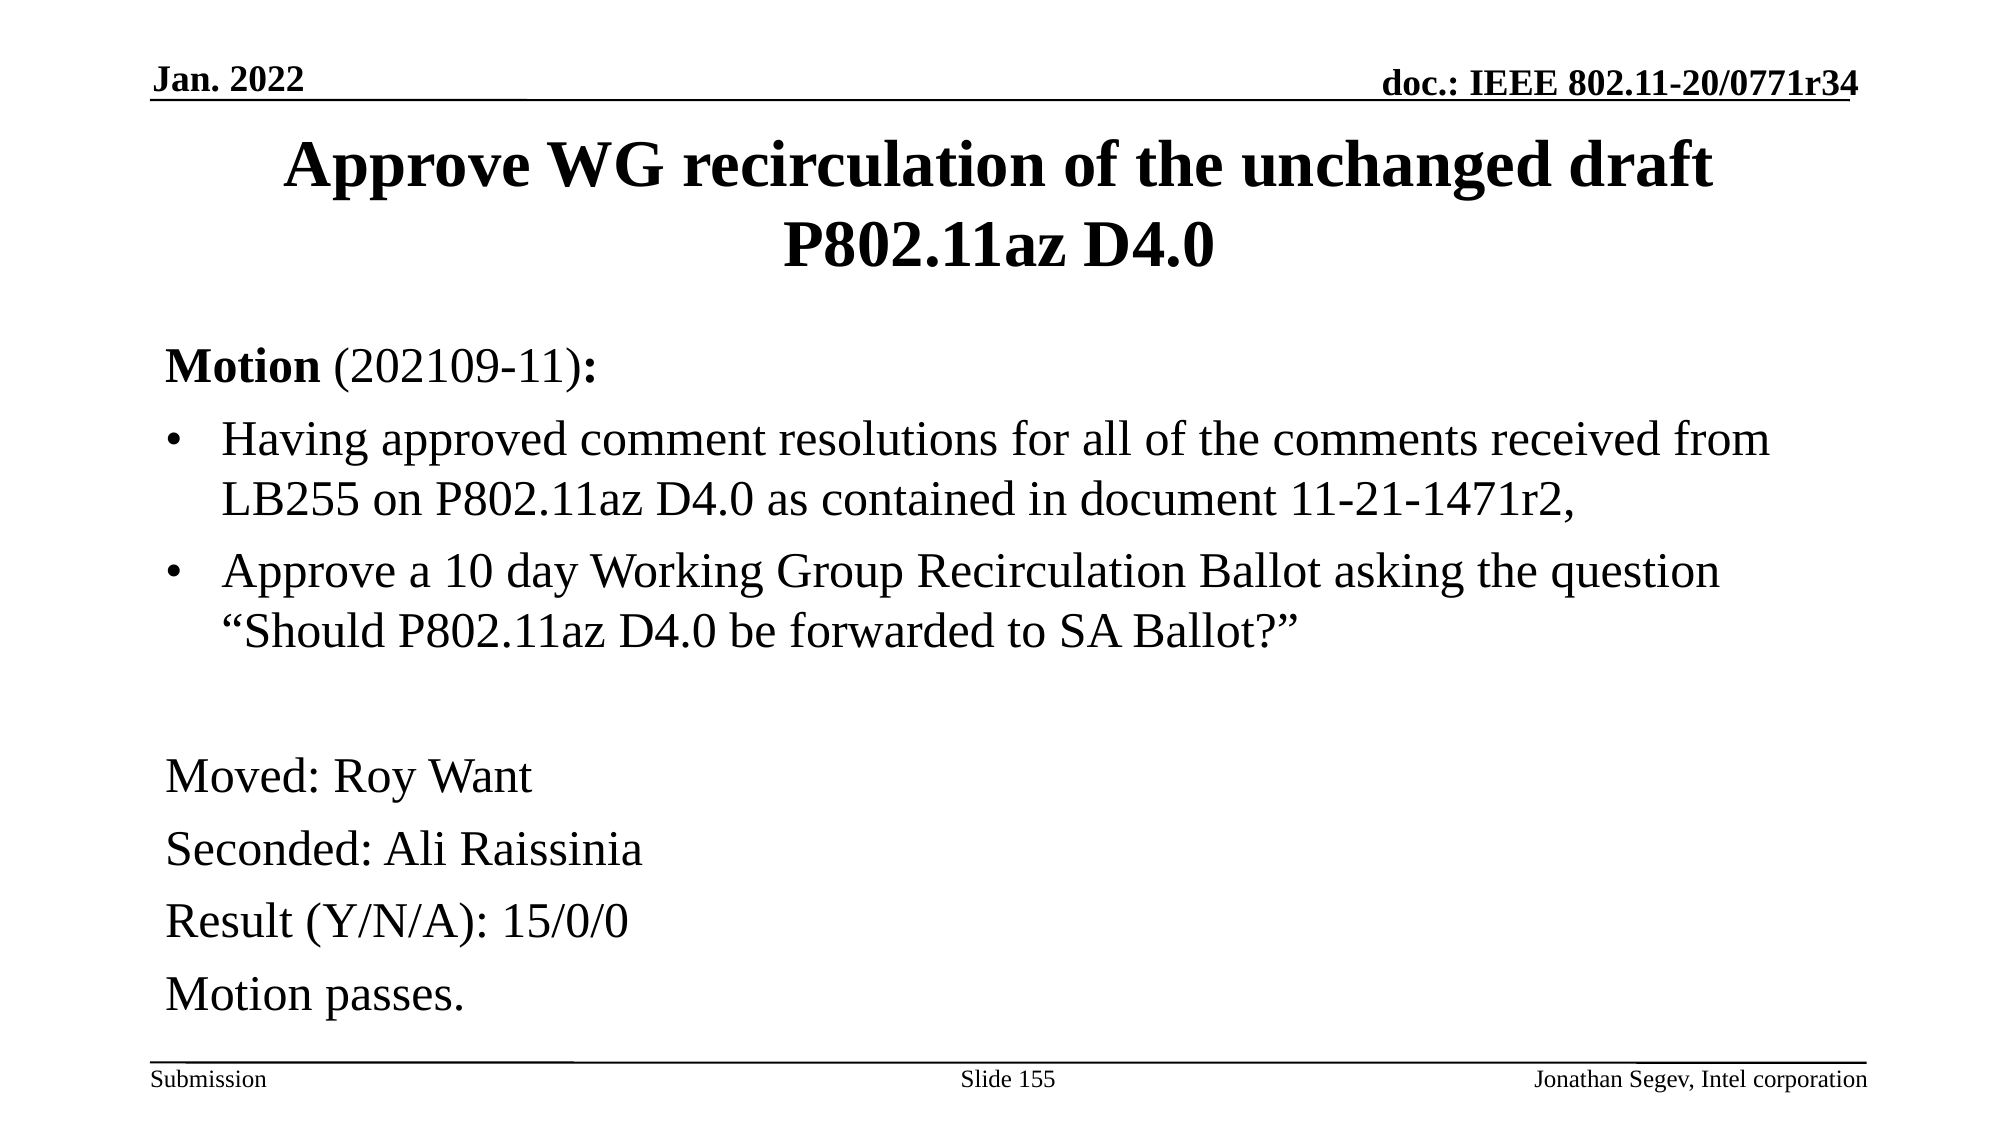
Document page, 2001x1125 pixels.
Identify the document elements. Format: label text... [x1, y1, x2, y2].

slide_number Slide 155 [950, 1061, 1067, 1123]
footer Jonathan Segev, Intel corporation [1171, 1061, 1869, 1093]
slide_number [152, 54, 563, 100]
list Motion (202109-11): • Having approved comment resolutions for all of the comments received from LB255 on P802.11az D4.0 as contained in document 11-21-1471r2, • Approve a 10 day Working Group Recirculation Ballot asking the question “Should P802.11az D4.0 be forwarded to SA Ballot?” Moved: Roy Want Seconded: Ali Raissinia Result (Y/N/A): 15/0/0 Motion passes. [149, 324, 1850, 1000]
title Approve WG recirculation of the unchanged draft P802.11az D4.0 [149, 112, 1850, 288]
